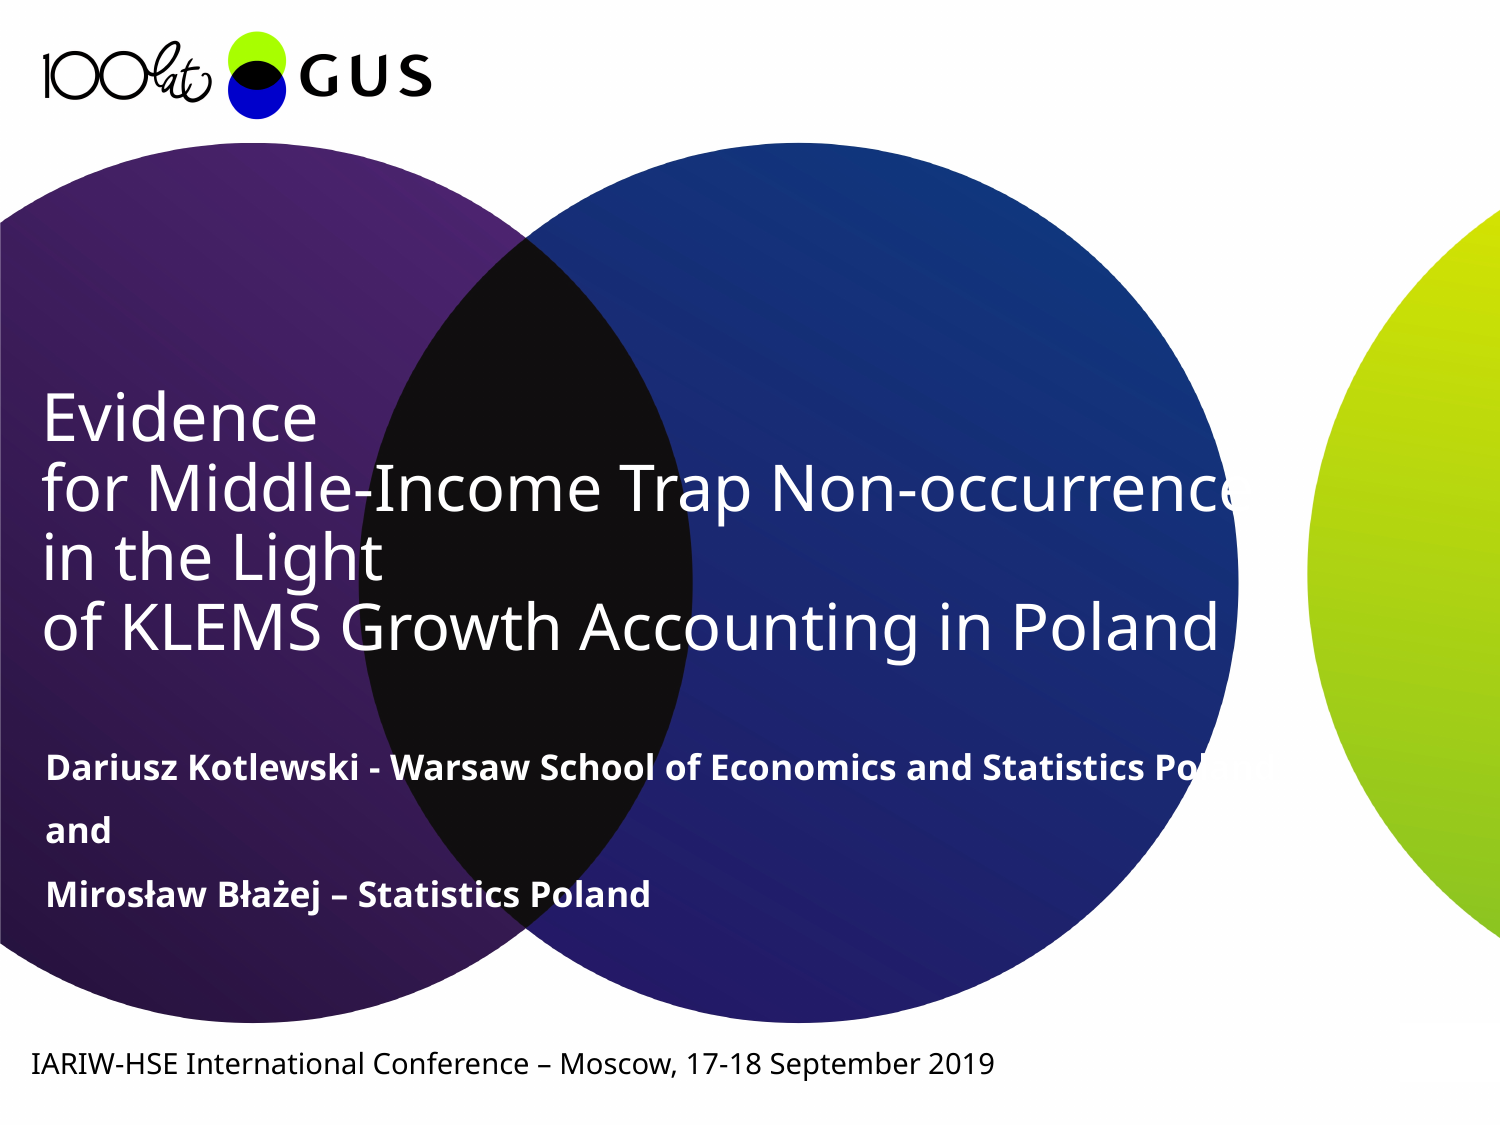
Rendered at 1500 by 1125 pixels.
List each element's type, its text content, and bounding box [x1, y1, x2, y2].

picture [0, 0, 1500, 1125]
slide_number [31, 1023, 1447, 1103]
text_box Dariusz Kotlewski - Warsaw School of Economics and Statistics Poland and Mirosław Błażej – Statistics Poland [30, 715, 1460, 923]
title Evidence for Middle-Income Trap Non-occurrence in the Light of KLEMS Growth Accounting in Poland [41, 231, 1459, 715]
